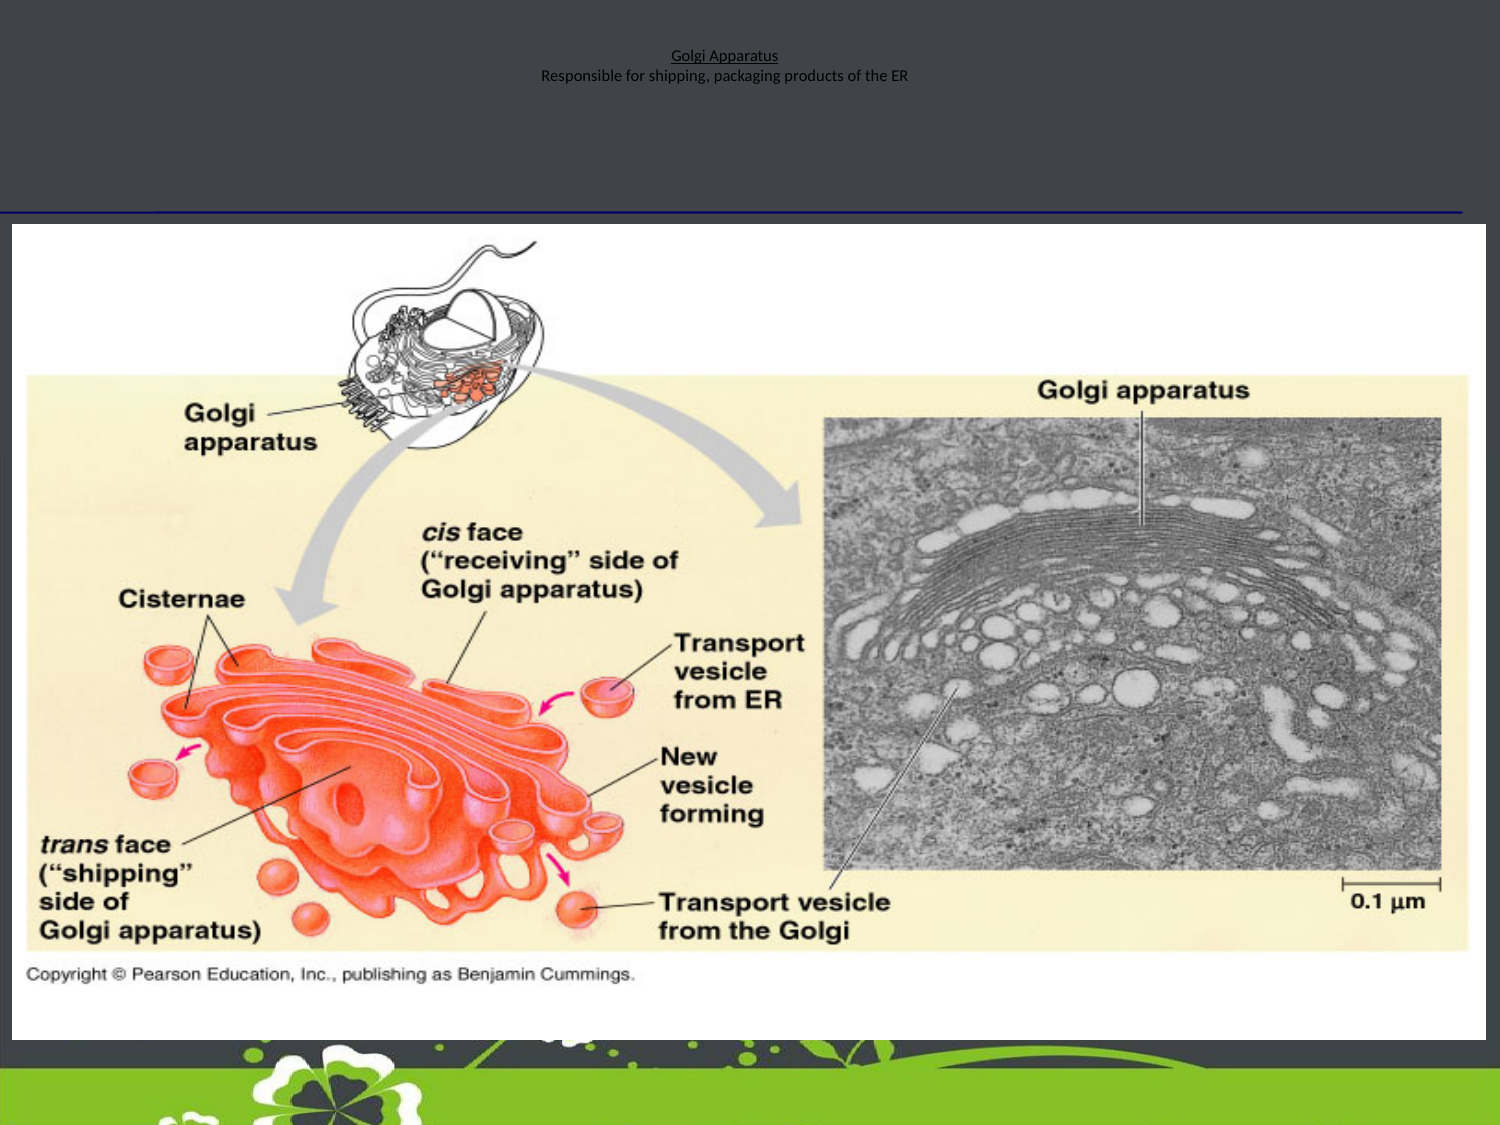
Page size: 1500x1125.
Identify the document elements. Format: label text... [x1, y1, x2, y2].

picture [0, 0, 1500, 1125]
title Golgi Apparatus Responsible for shipping, packaging products of the ER [0, 37, 1450, 113]
